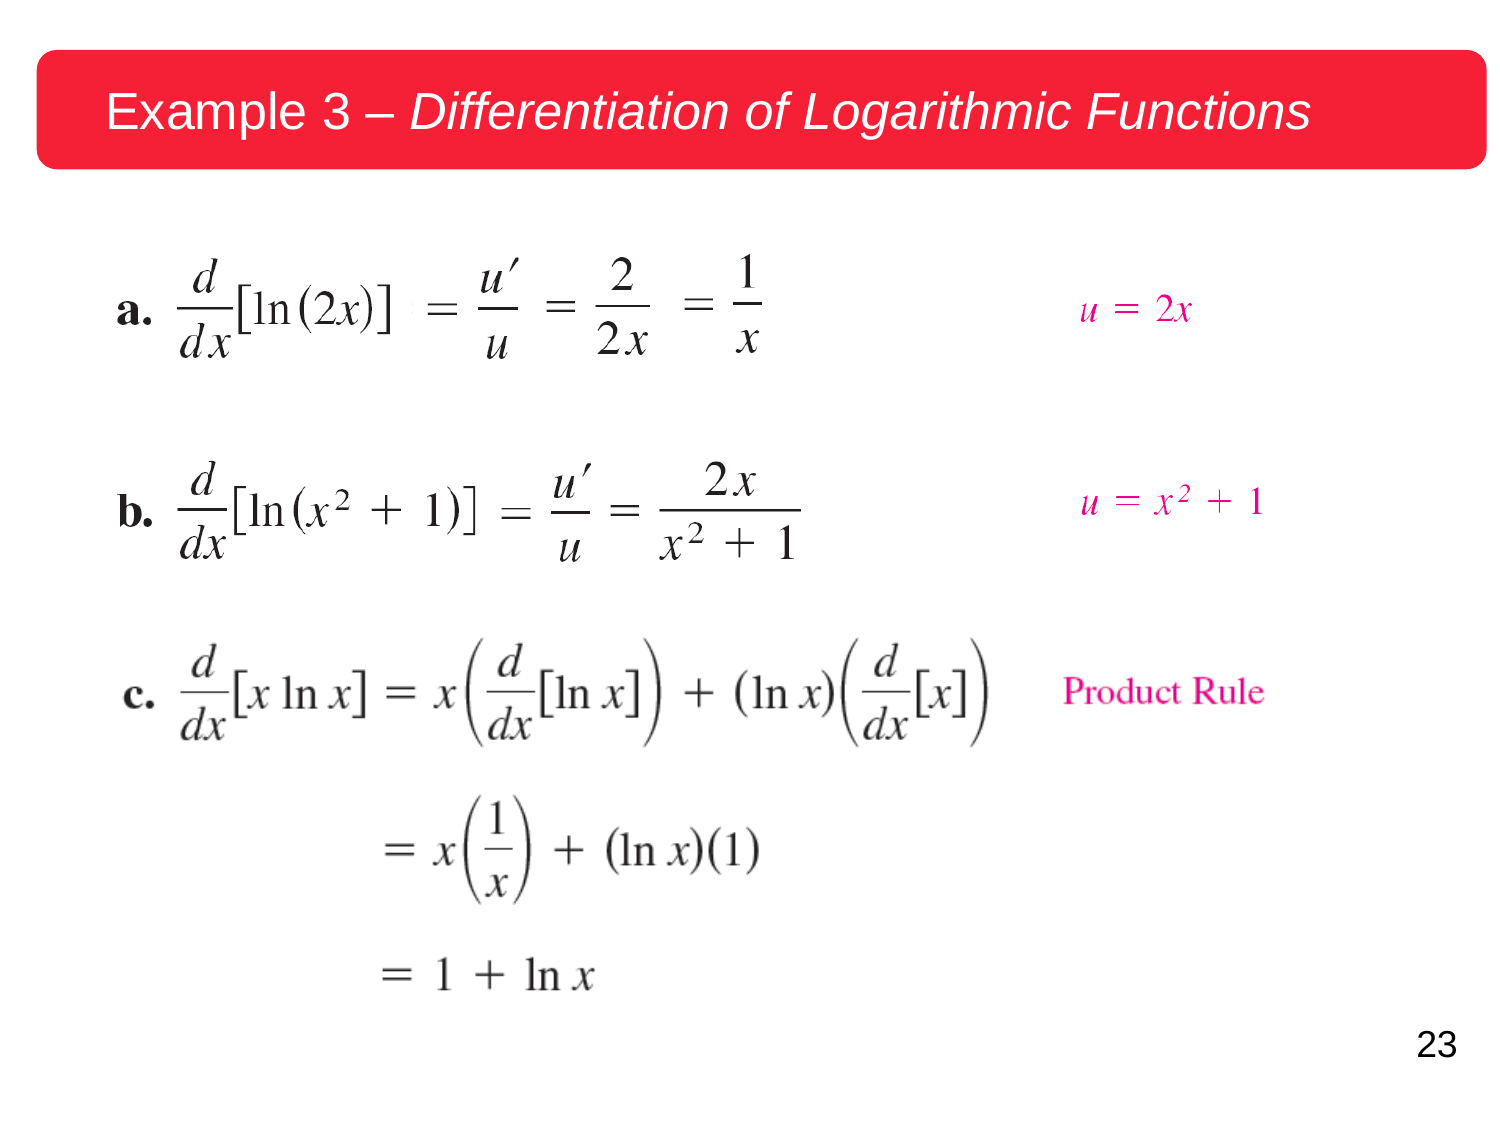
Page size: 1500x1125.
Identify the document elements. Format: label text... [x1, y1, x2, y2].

picture [111, 634, 371, 753]
picture [1066, 230, 1213, 372]
picture [89, 233, 533, 375]
picture [372, 790, 770, 913]
picture [361, 951, 609, 1001]
picture [537, 229, 667, 372]
picture [499, 449, 816, 588]
picture [378, 633, 992, 752]
title Example 3 – Differentiation of Logarithmic Functions [90, 52, 1441, 166]
picture [1058, 437, 1276, 573]
picture [74, 449, 476, 586]
picture [679, 228, 788, 369]
picture [1045, 670, 1277, 717]
